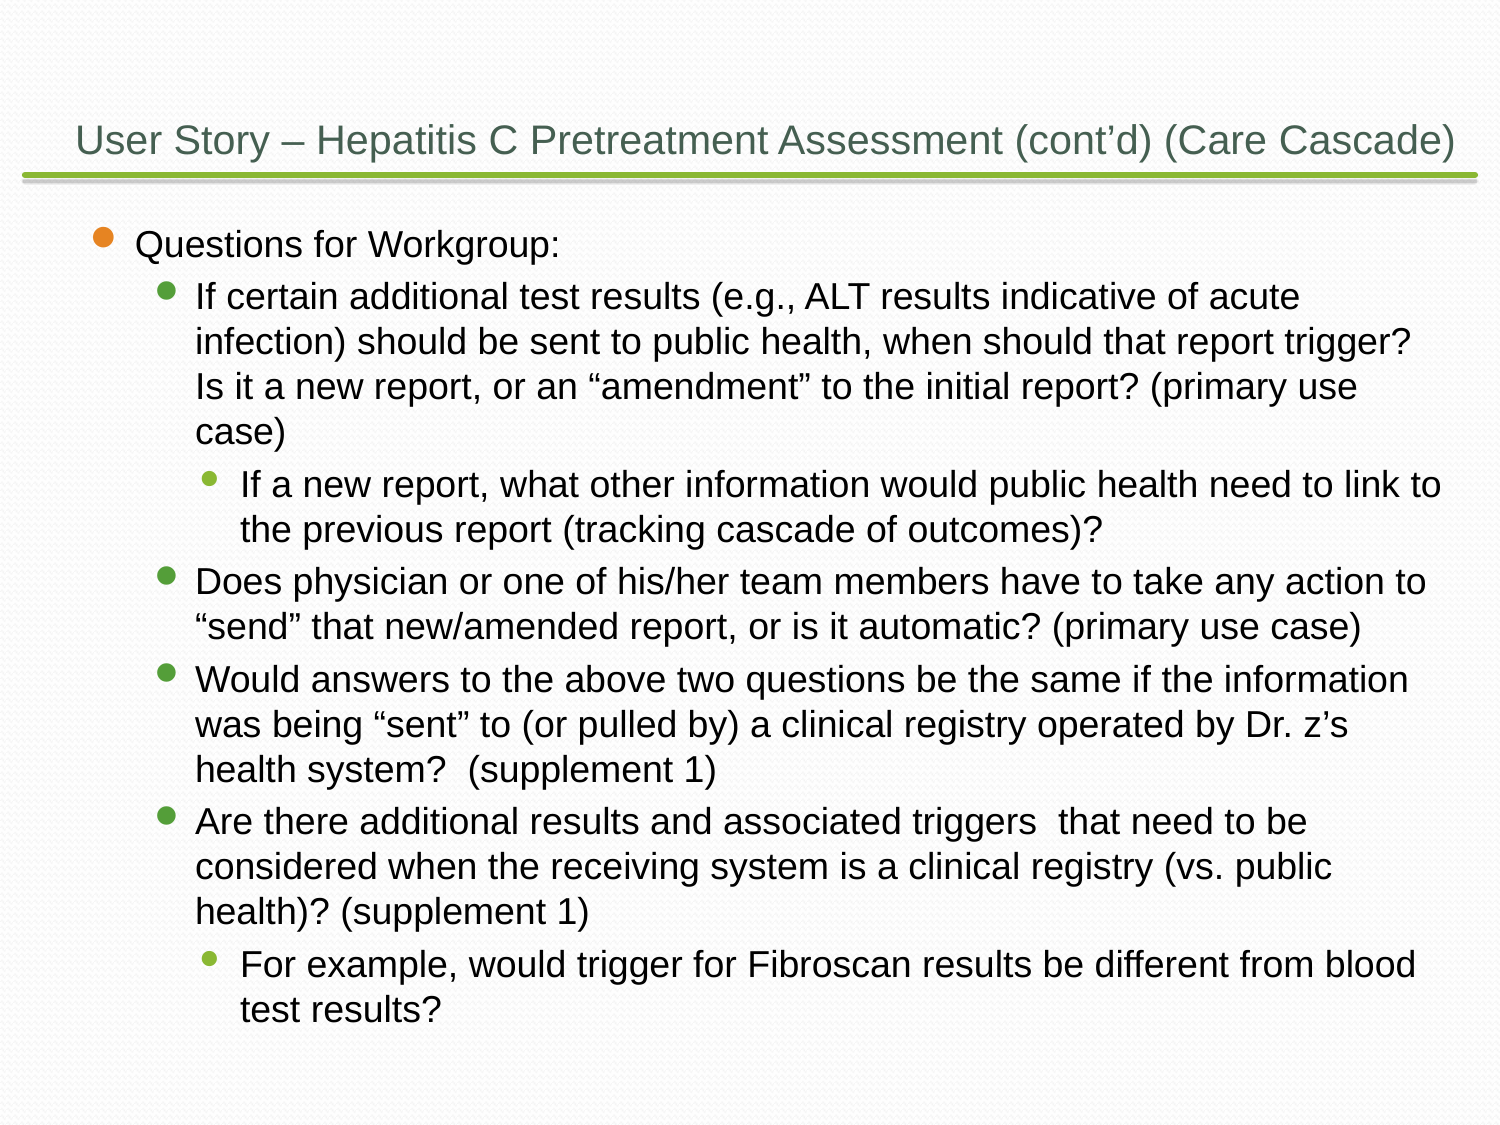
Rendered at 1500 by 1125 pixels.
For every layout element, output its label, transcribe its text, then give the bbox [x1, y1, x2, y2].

title User Story – Hepatitis C Pretreatment Assessment (cont’d) (Care Cascade) [74, 74, 1476, 163]
list Questions for Workgroup: If certain additional test results (e.g., ALT results indicative of acute infection) should be sent to public health, when should that report trigger? Is it a new report, or an “amendment” to the initial report? (primary use case) If a new report, what other information would public health need to link to the previous report (tracking cascade of outcomes)? Does physician or one of his/her team members have to take any action to “send” that new/amended report, or is it automatic? (primary use case) Would answers to the above two questions be the same if the information was being “sent” to (or pulled by) a clinical registry operated by Dr. z’s health system? (supplement 1) Are there additional results and associated triggers that need to be considered when the receiving system is a clinical registry (vs. public health)? (supplement 1) For example, would trigger for Fibroscan results be different from blood test results? [74, 212, 1476, 1101]
